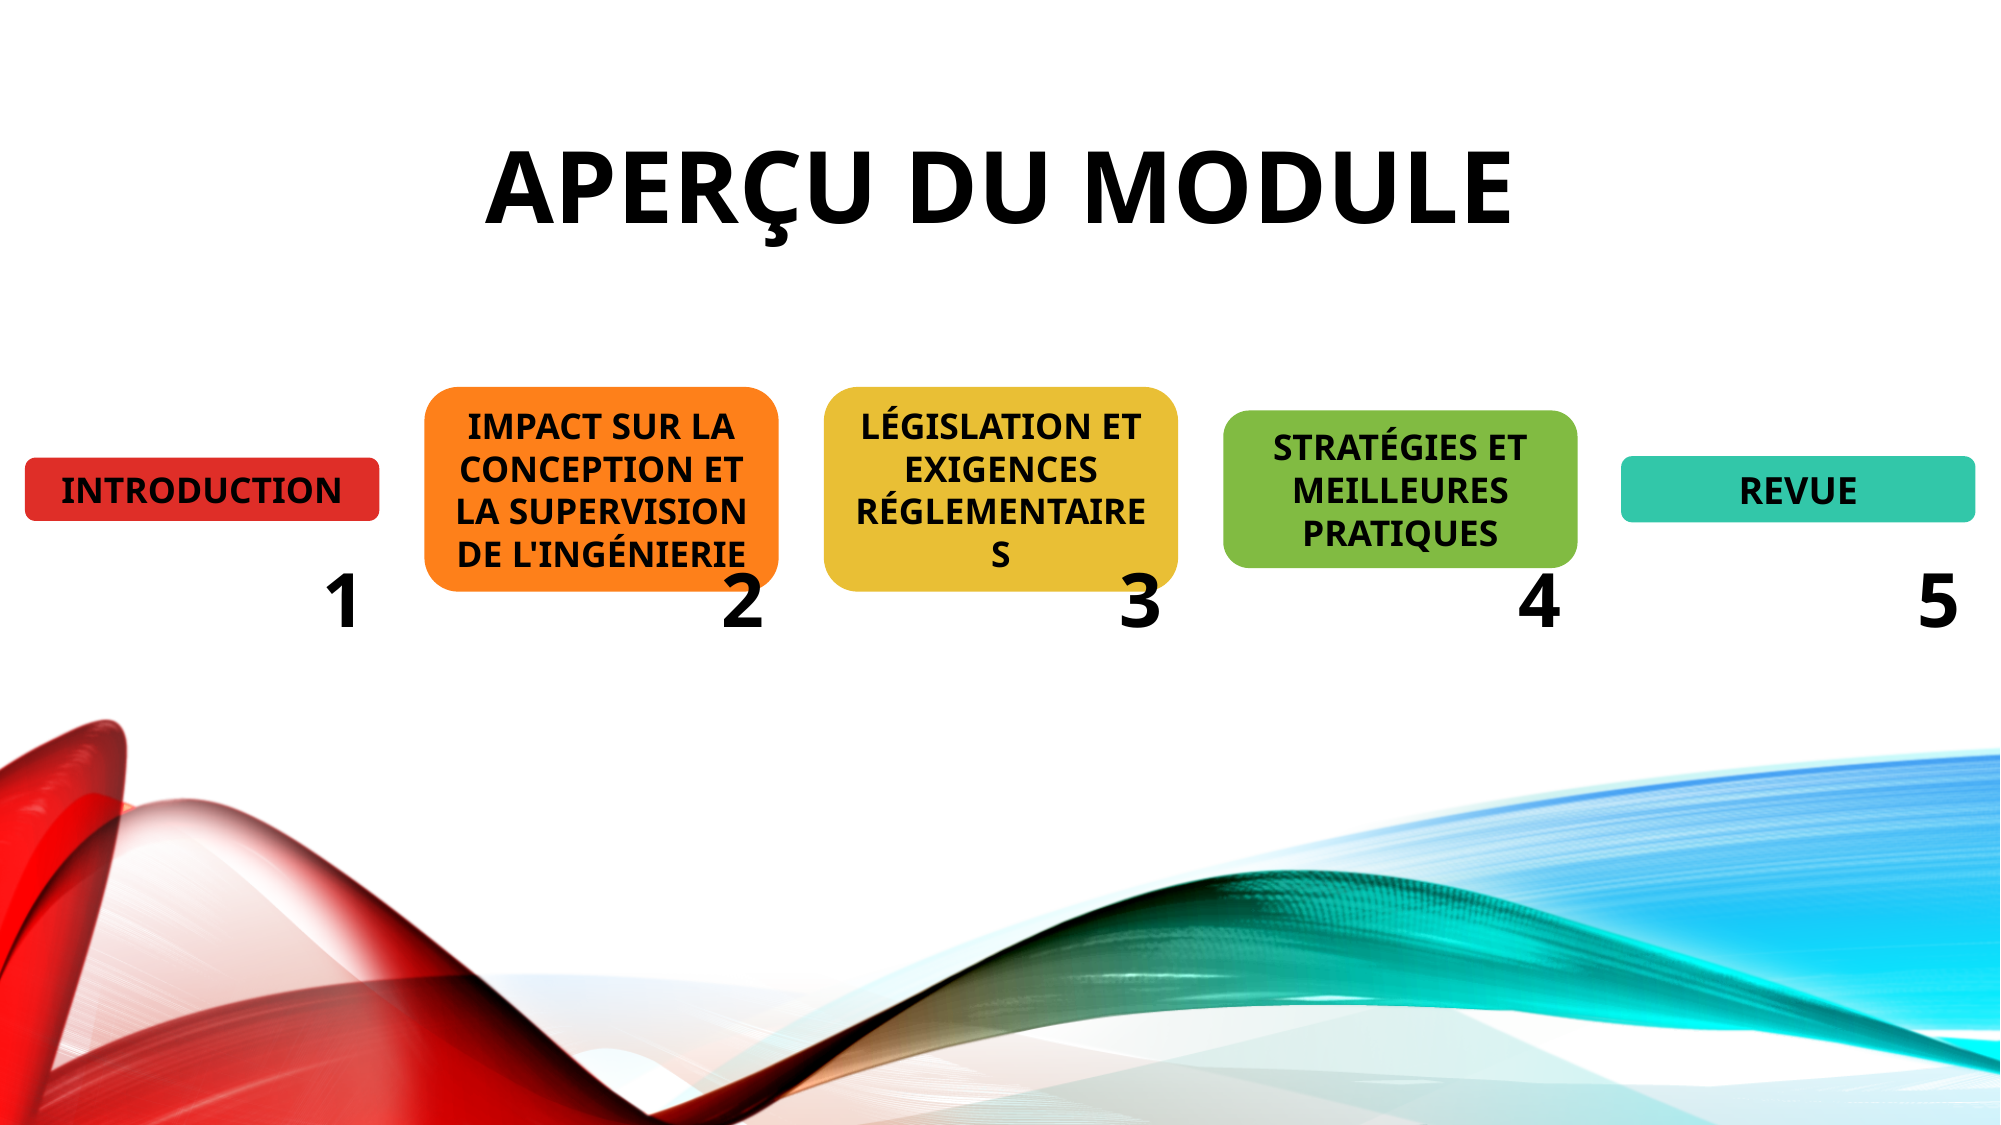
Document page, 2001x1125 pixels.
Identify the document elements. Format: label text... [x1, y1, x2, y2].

text_box 2 [705, 545, 779, 651]
text_box 5 [1902, 545, 1976, 651]
text_box 3 [1104, 545, 1178, 651]
text_box STRATÉGIES ET MEILLEURES PRATIQUES [1222, 409, 1579, 570]
text_box IMPACT SUR LA CONCEPTION ET LA SUPERVISION DE L'INGÉNIERIE [423, 385, 780, 593]
text_box REVUE [1620, 455, 1977, 524]
title Aperçu du module [113, 135, 1888, 247]
text_box INTRODUCTION [23, 456, 381, 523]
picture [0, 717, 2000, 1125]
text_box 1 [306, 545, 381, 651]
text_box 4 [1503, 545, 1577, 651]
text_box LÉGISLATION ET EXIGENCES RÉGLEMENTAIRES [822, 385, 1180, 593]
